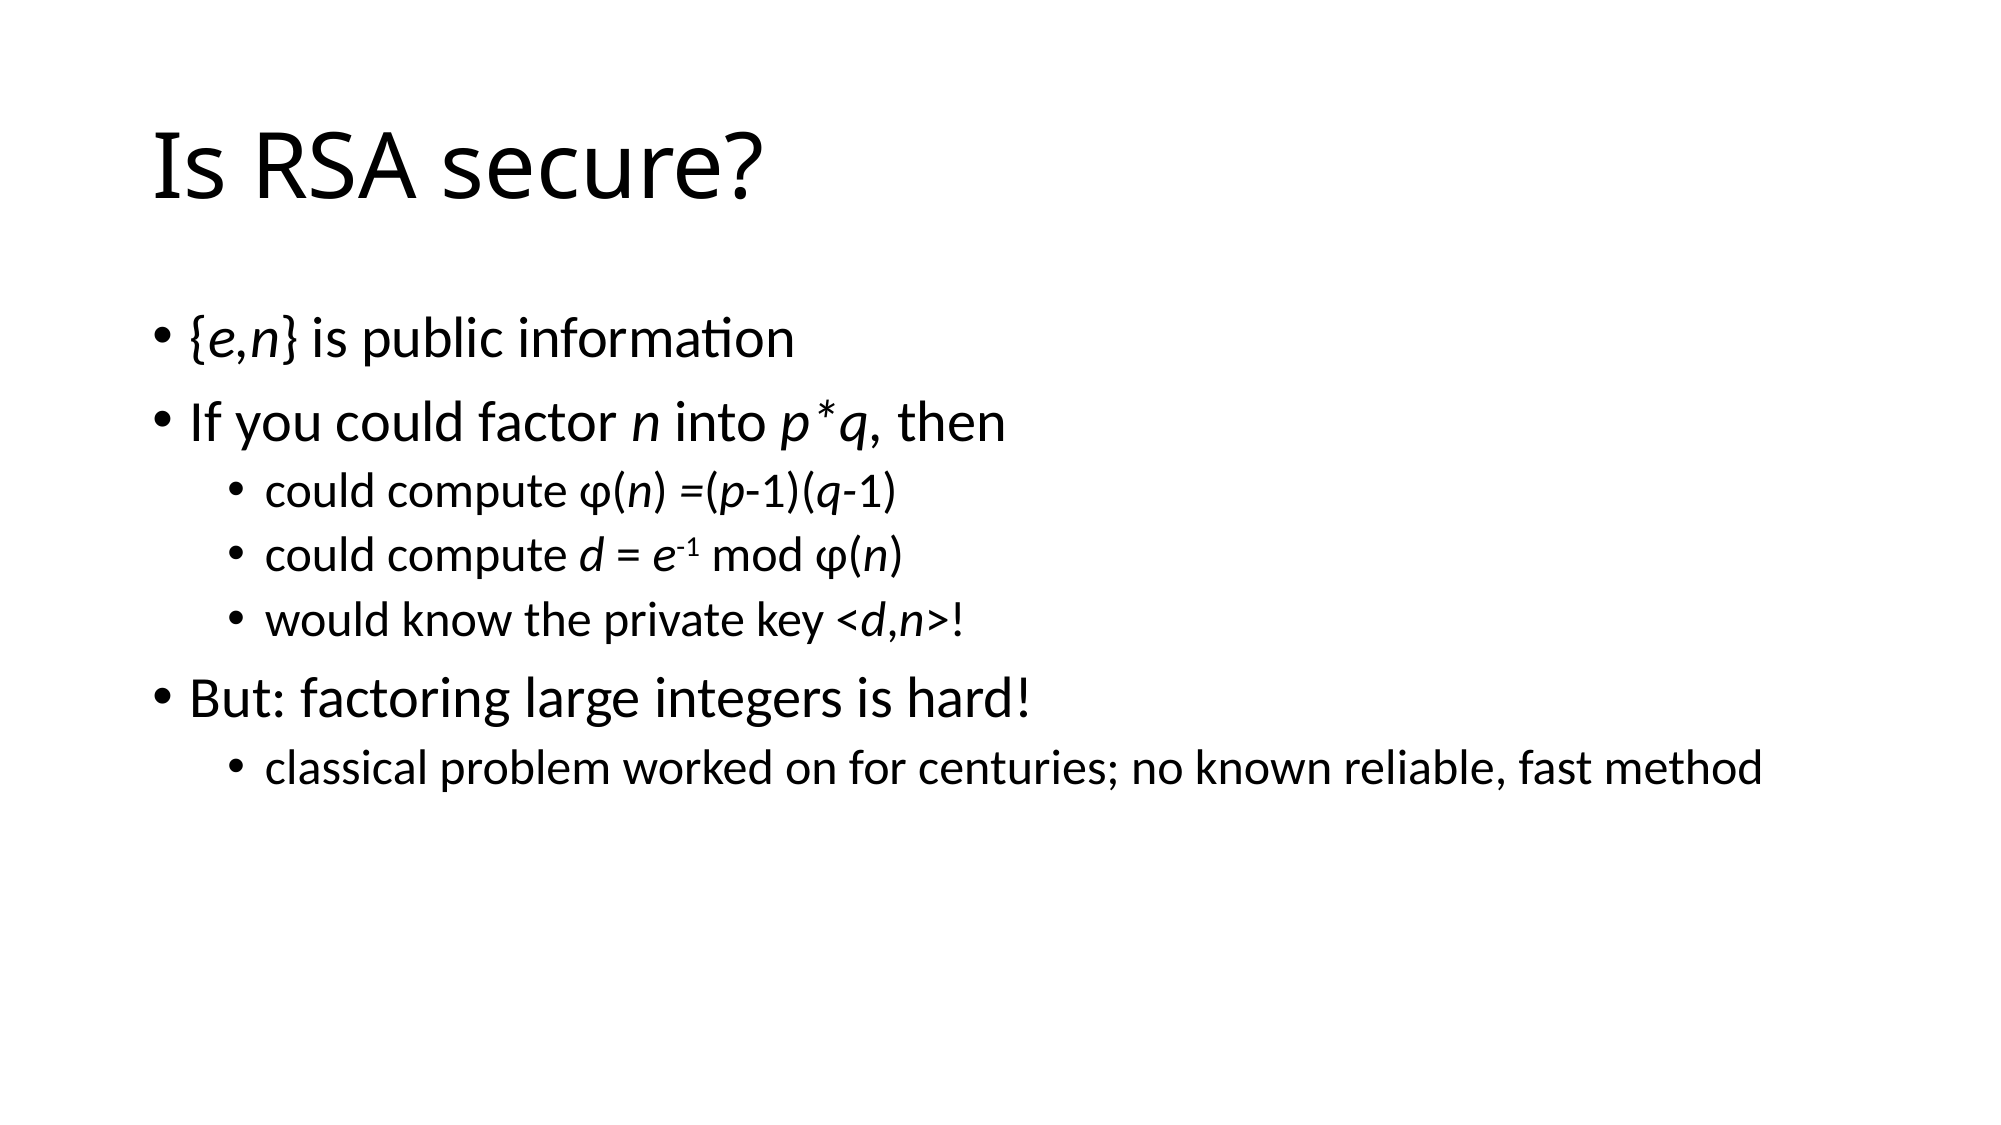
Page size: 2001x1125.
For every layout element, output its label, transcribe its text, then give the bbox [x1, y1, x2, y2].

title Is RSA secure? [137, 59, 1863, 278]
list {e,n} is public information If you could factor n into p*q, then could compute φ(n) =(p-1)(q-1) could compute d = e-1 mod φ(n) would know the private key <d,n>! But: factoring large integers is hard! classical problem worked on for centuries; no known reliable, fast method [137, 299, 1863, 1014]
